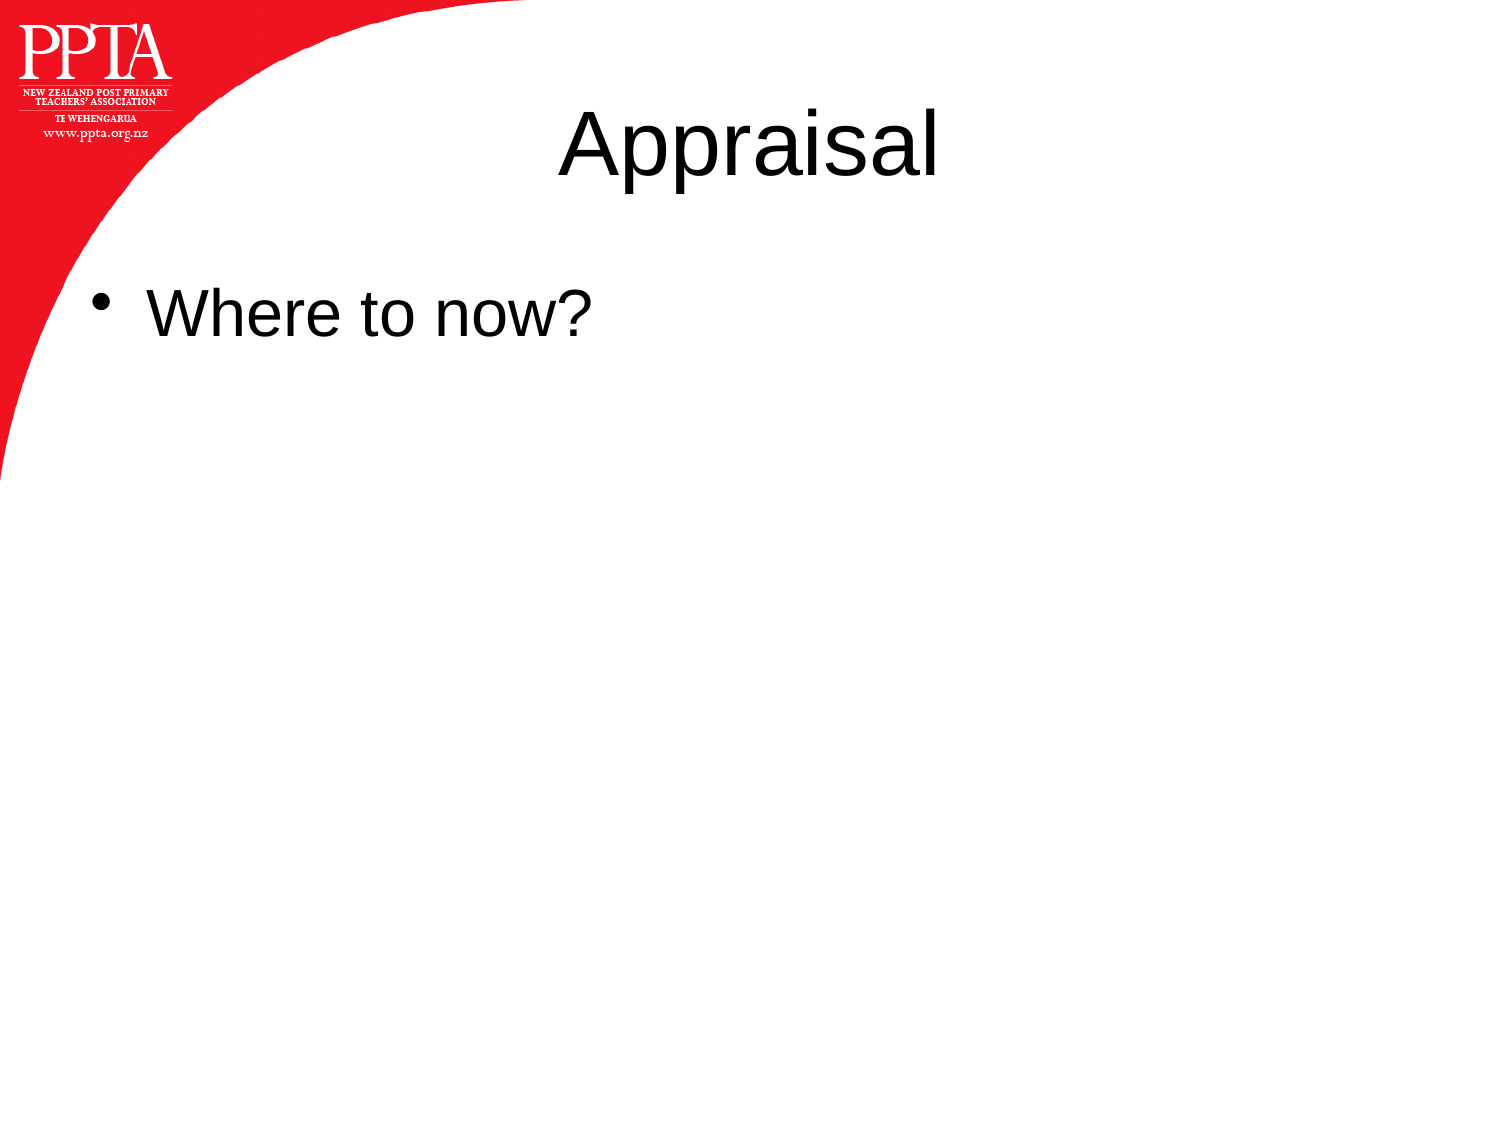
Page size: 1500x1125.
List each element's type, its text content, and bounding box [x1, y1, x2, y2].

title Appraisal [75, 45, 1425, 233]
list Where to now? [75, 262, 1425, 1005]
picture [0, 0, 585, 481]
